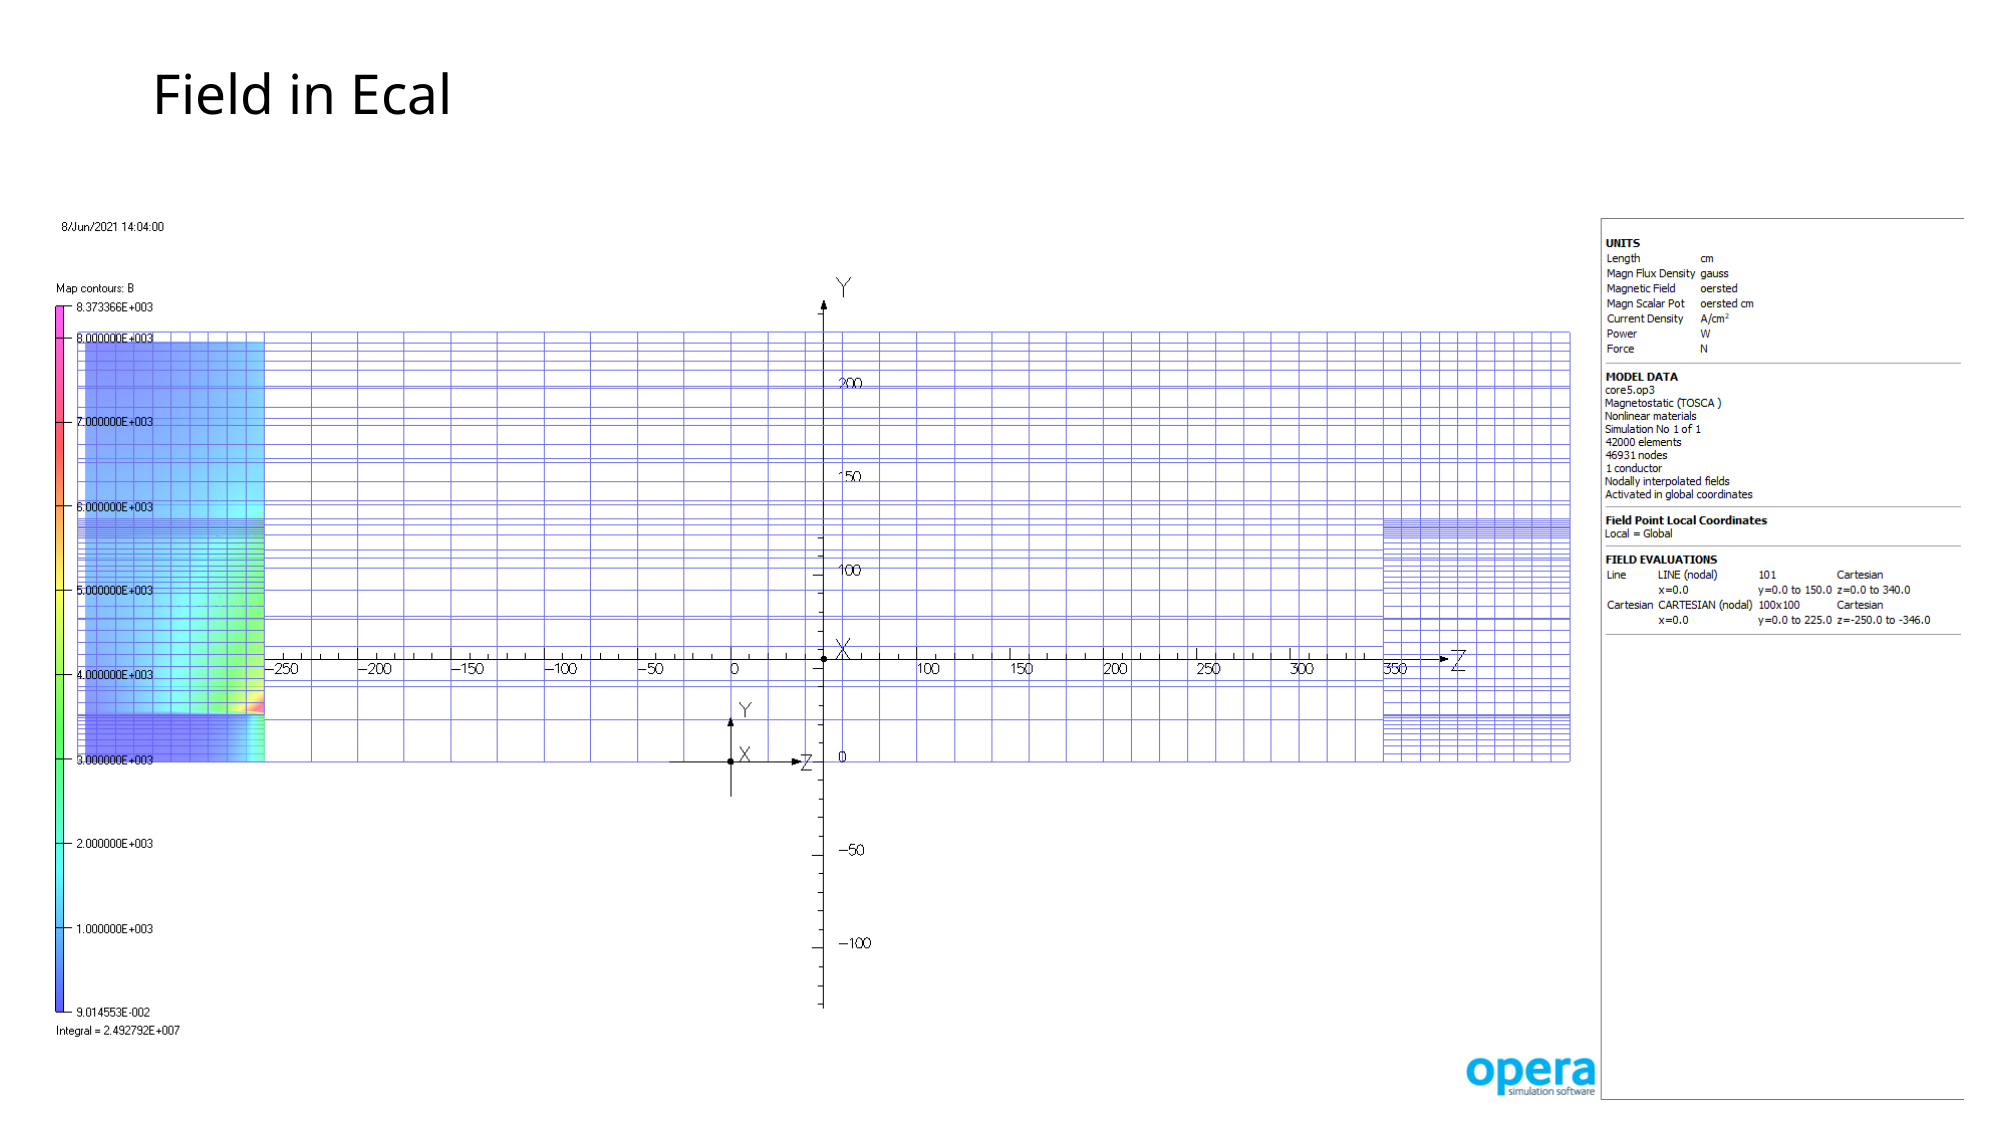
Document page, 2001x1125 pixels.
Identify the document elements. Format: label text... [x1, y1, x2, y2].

title Field in Ecal [137, 59, 1863, 135]
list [48, 218, 1965, 1100]
